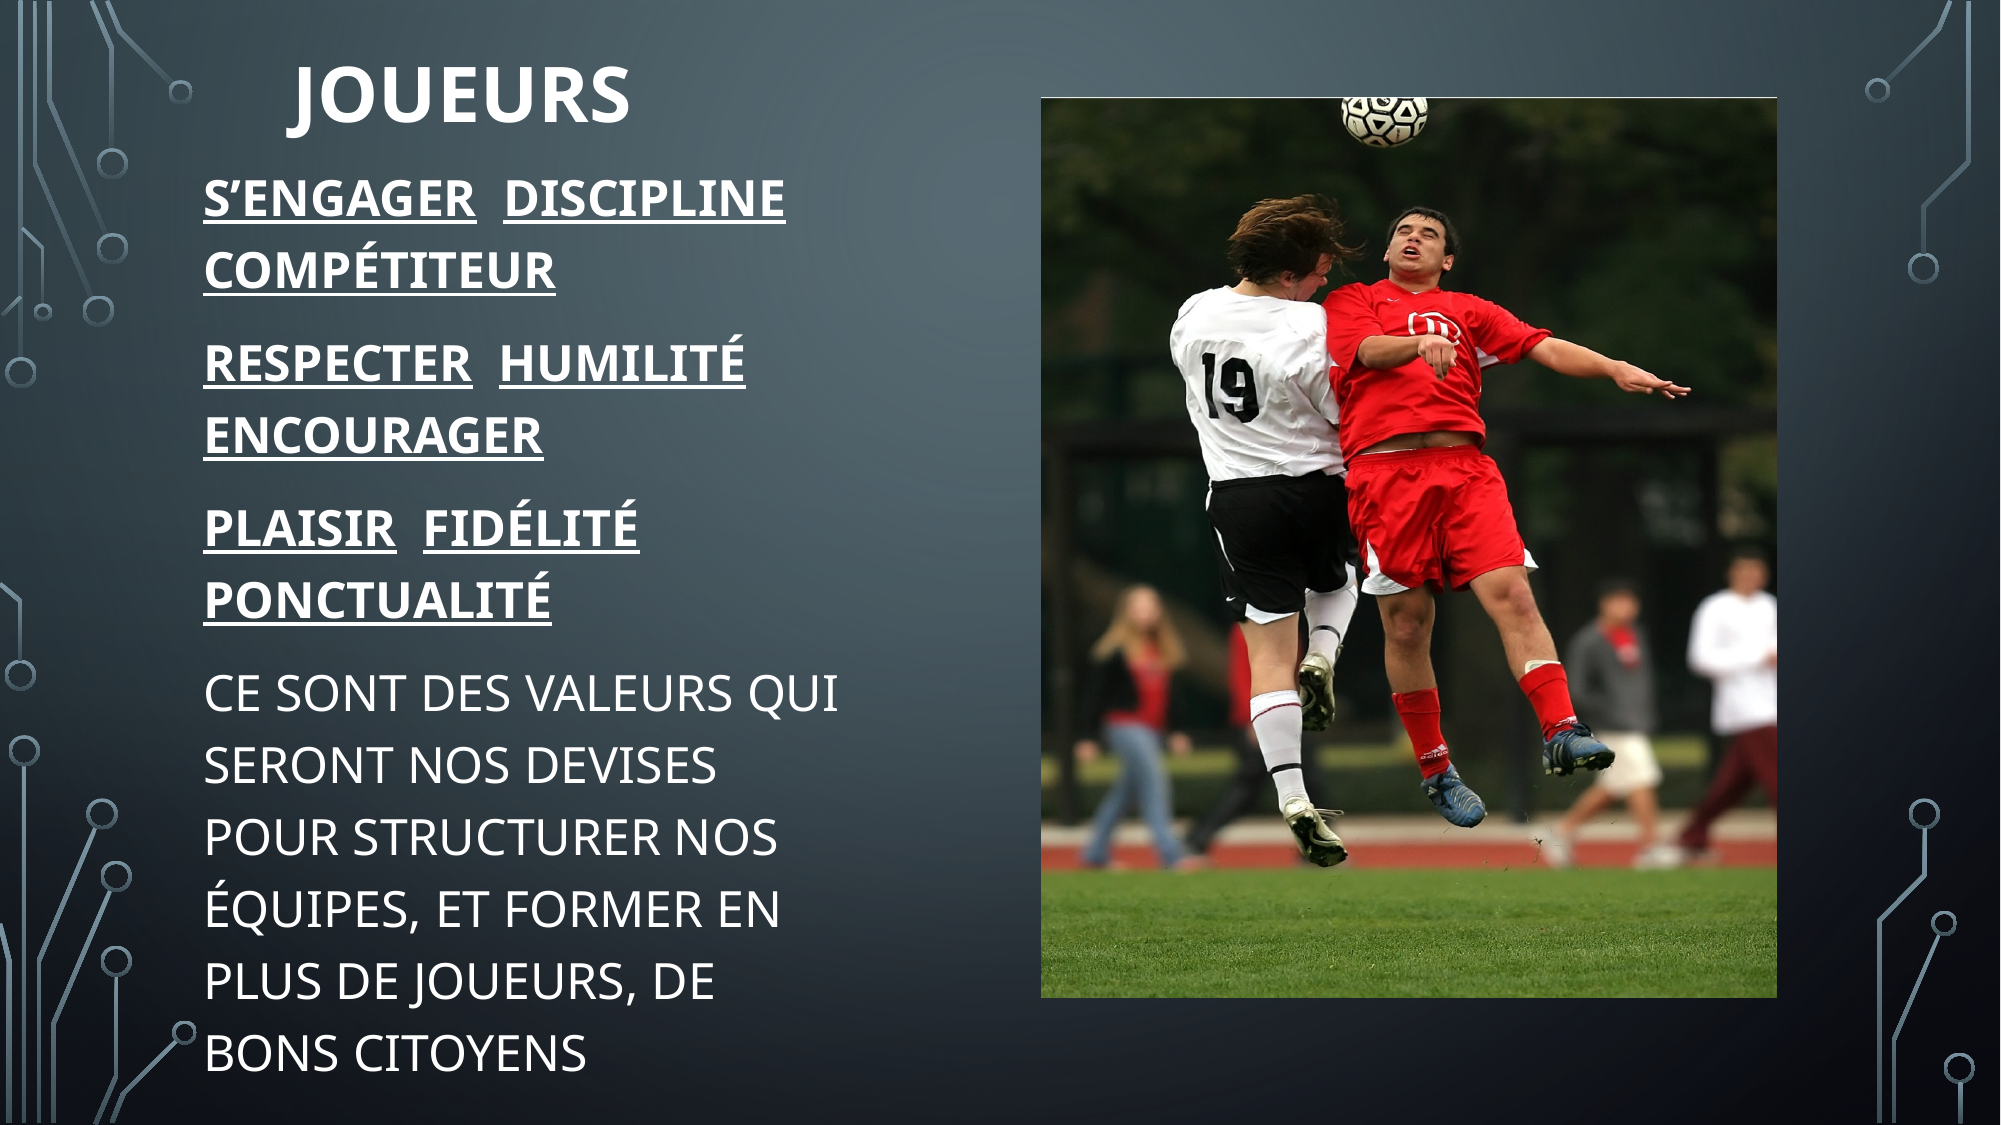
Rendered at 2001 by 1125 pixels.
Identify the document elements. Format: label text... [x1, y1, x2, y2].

list S’ENGAGER DISCIPLINE COMPÉTITEUR RESPECTER HUMILITÉ ENCOURAGER PLAISIR FIDÉLITÉ PONCTUALITÉ CE SONT DES VALEURS QUI SERONT NOS DEVISES POUR STRUCTURER NOS ÉQUIPES, ET FORMER EN PLUS DE JOUEURS, DE BONS CITOYENS [188, 147, 868, 950]
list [1040, 96, 1777, 999]
title JOUEURS [277, 47, 648, 147]
